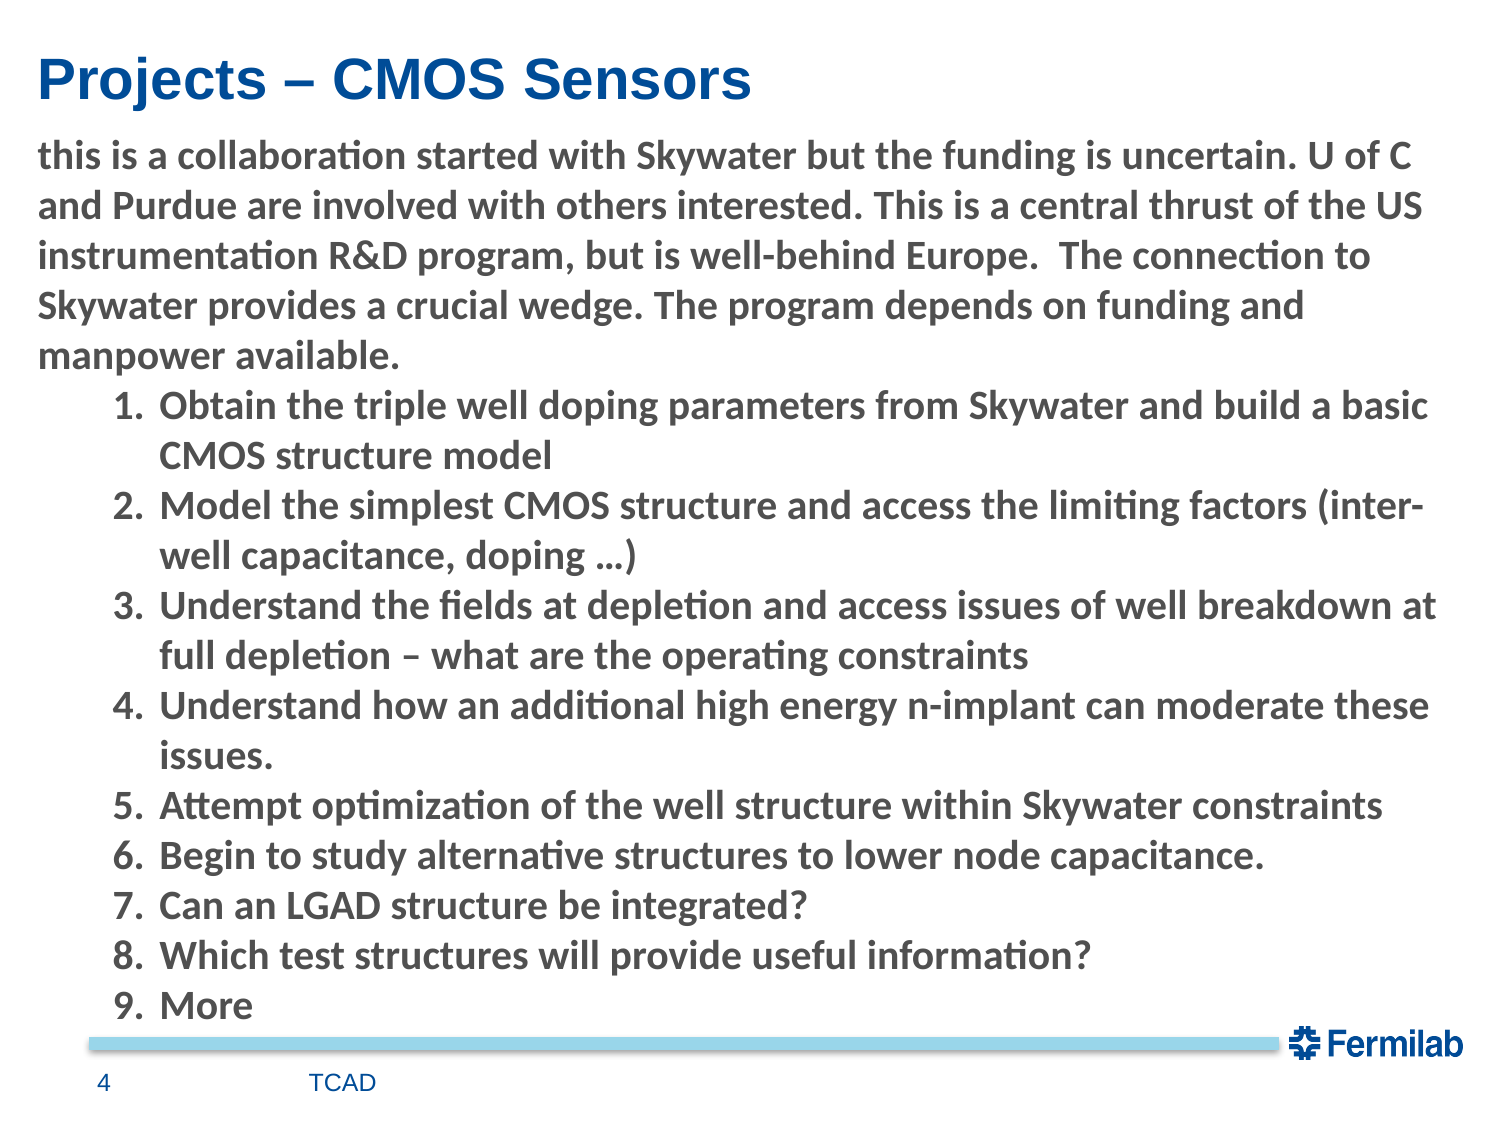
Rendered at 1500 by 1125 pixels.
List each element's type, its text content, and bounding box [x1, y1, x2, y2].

title Projects – CMOS Sensors [37, 41, 1463, 112]
footer TCAD [308, 1066, 1336, 1106]
slide_number 4 [97, 1066, 166, 1106]
list this is a collaboration started with Skywater but the funding is uncertain. U of C and Purdue are involved with others interested. This is a central thrust of the US instrumentation R&D program, but is well-behind Europe. The connection to Skywater provides a crucial wedge. The program depends on funding and manpower available. Obtain the triple well doping parameters from Skywater and build a basic CMOS structure model Model the simplest CMOS structure and access the limiting factors (inter-well capacitance, doping …) Understand the fields at depletion and access issues of well breakdown at full depletion – what are the operating constraints Understand how an additional high energy n-implant can moderate these issues. Attempt optimization of the well structure within Skywater constraints Begin to study alternative structures to lower node capacitance. Can an LGAD structure be integrated? Which test structures will provide useful information? More [37, 127, 1461, 958]
picture [1289, 1026, 1463, 1060]
